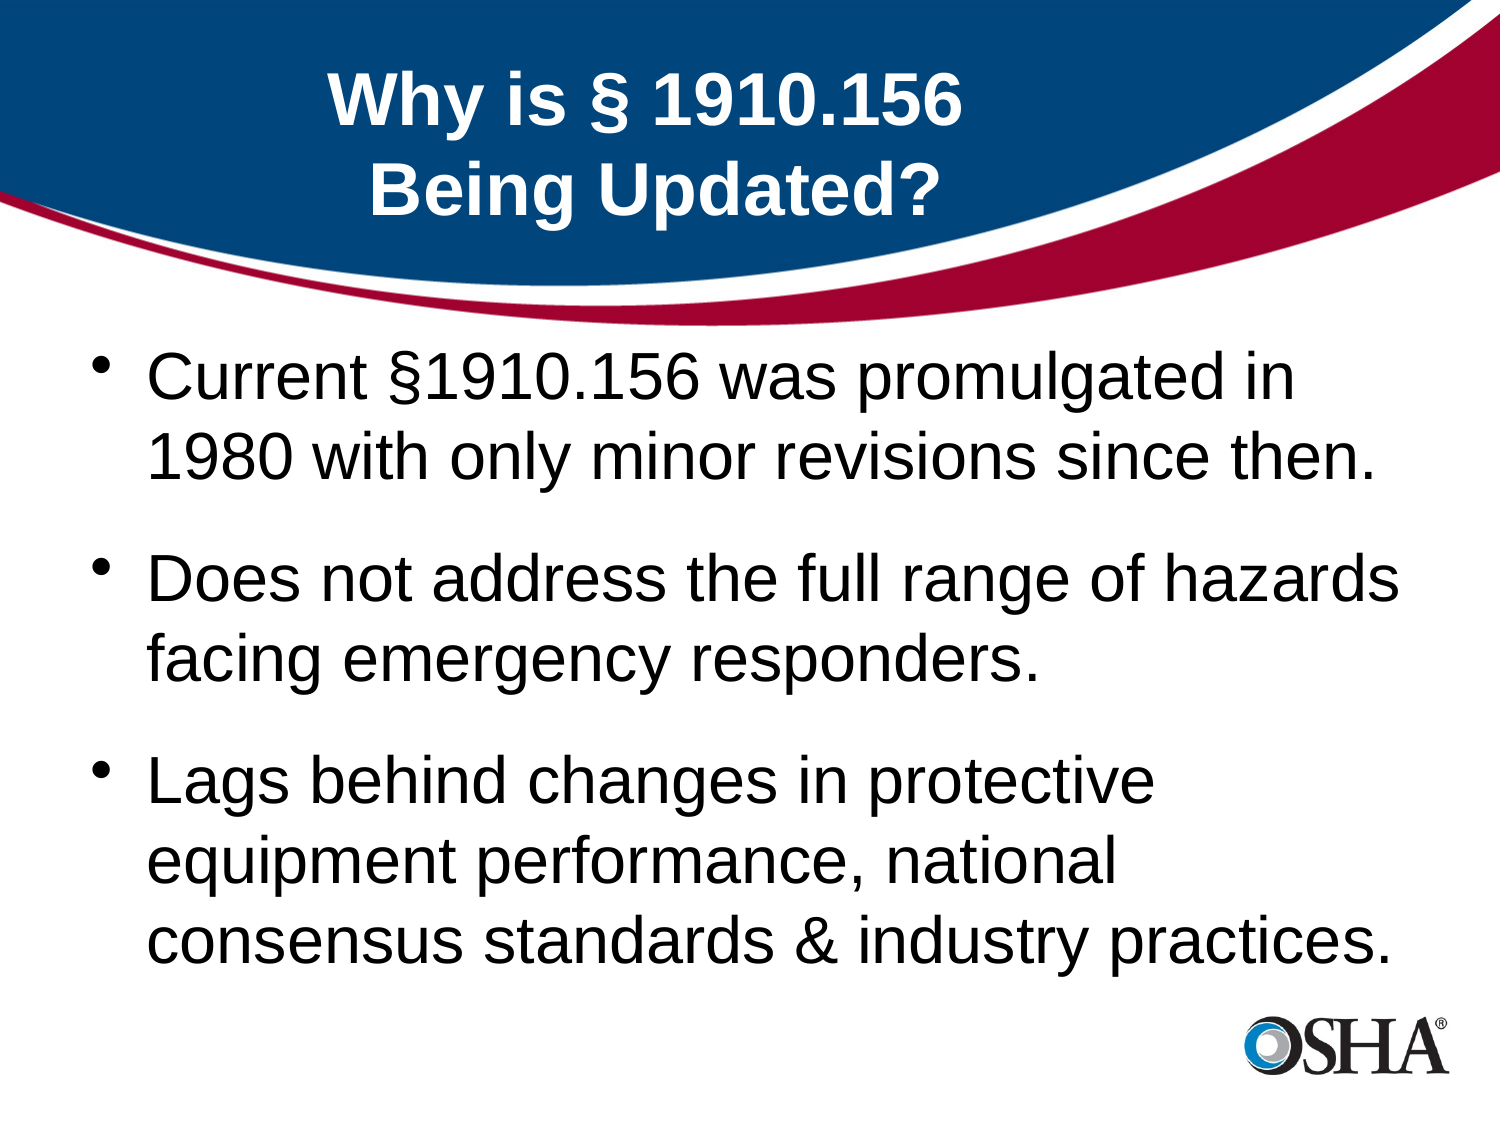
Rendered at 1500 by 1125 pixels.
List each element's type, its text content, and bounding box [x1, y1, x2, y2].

list Current §1910.156 was promulgated in 1980 with only minor revisions since then. Does not address the full range of hazards facing emergency responders. Lags behind changes in protective equipment performance, national consensus standards & industry practices. [75, 324, 1425, 1005]
picture [0, 0, 1500, 1125]
title Why is § 1910.156 Being Updated? [0, 0, 1313, 100]
